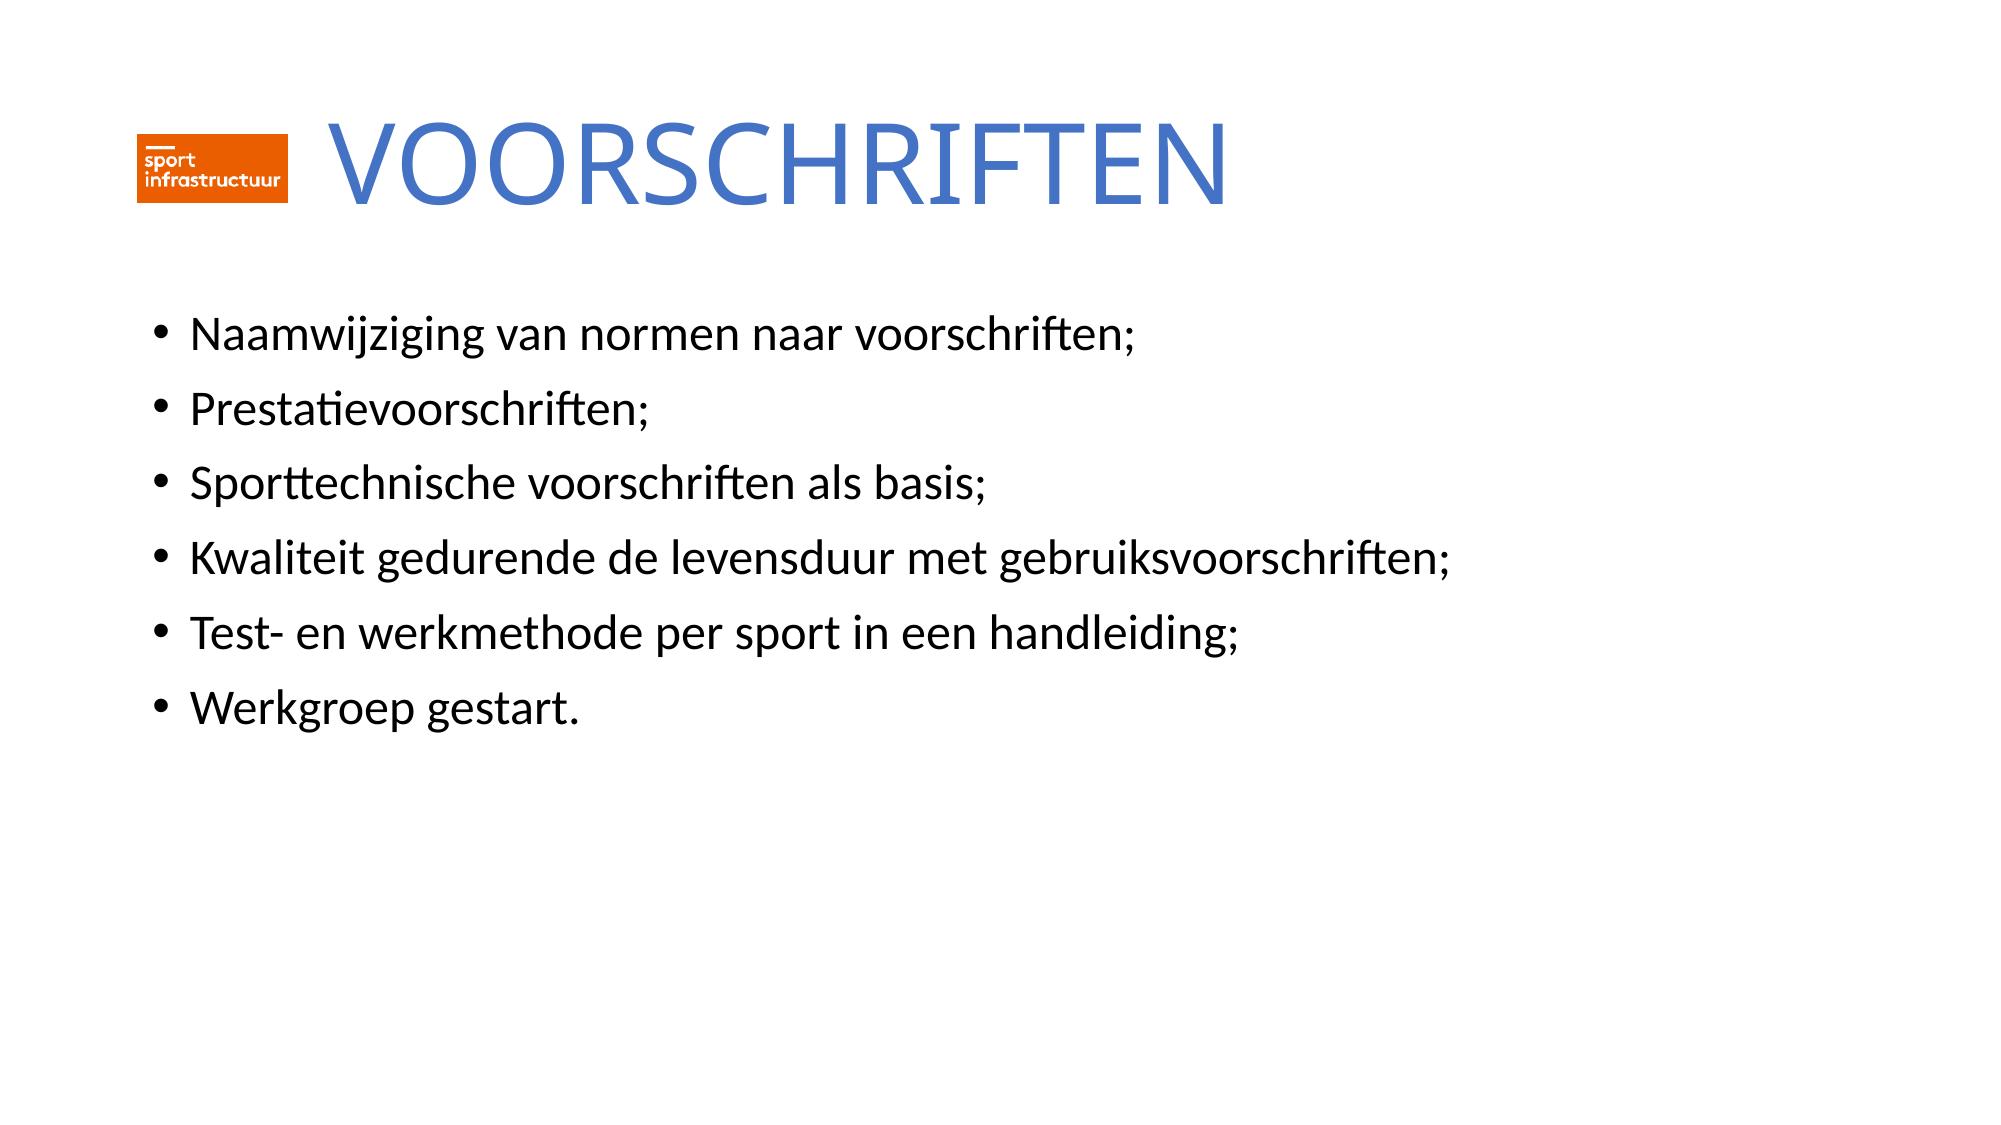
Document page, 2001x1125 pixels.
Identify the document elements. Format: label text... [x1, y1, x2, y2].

list Naamwijziging van normen naar voorschriften; Prestatievoorschriften; Sporttechnische voorschriften als basis; Kwaliteit gedurende de levensduur met gebruiksvoorschriften; Test- en werkmethode per sport in een handleiding; Werkgroep gestart. [137, 299, 1863, 1014]
title VOORSCHRIFTEN [313, 59, 1863, 278]
picture [137, 134, 288, 203]
